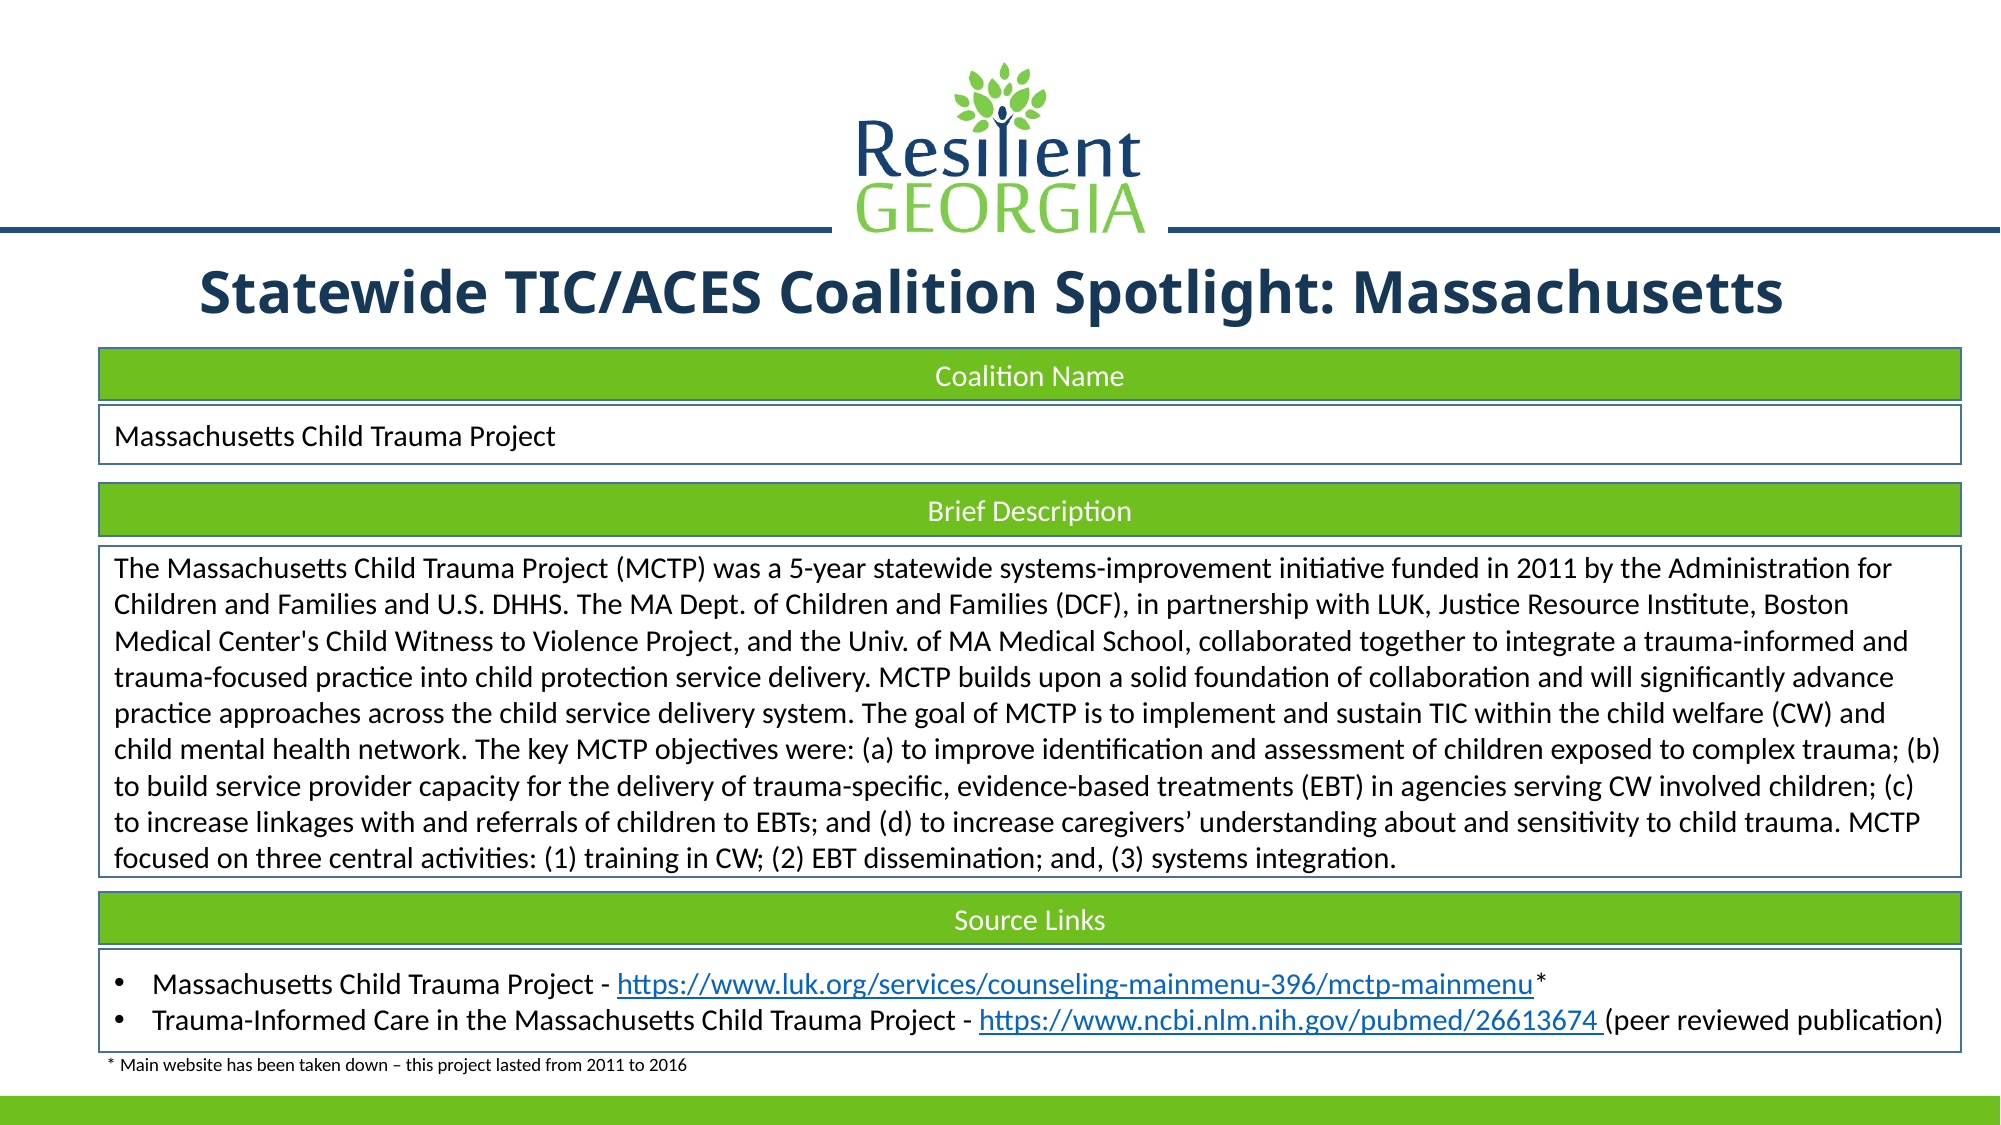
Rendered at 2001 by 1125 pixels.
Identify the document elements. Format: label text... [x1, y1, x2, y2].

text_box The Massachusetts Child Trauma Project (MCTP) was a 5-year statewide systems-improvement initiative funded in 2011 by the Administration for Children and Families and U.S. DHHS. The MA Dept. of Children and Families (DCF), in partnership with LUK, Justice Resource Institute, Boston Medical Center's Child Witness to Violence Project, and the Univ. of MA Medical School, collaborated together to integrate a trauma-informed and trauma-focused practice into child protection service delivery. MCTP builds upon a solid foundation of collaboration and will significantly advance practice approaches across the child service delivery system. The goal of MCTP is to implement and sustain TIC within the child welfare (CW) and child mental health network. The key MCTP objectives were: (a) to improve identification and assessment of children exposed to complex trauma; (b) to build service provider capacity for the delivery of trauma-specific, evidence-based treatments (EBT) in agencies serving CW involved children; (c) to increase linkages with and referrals of children to EBTs; and (d) to increase caregivers’ understanding about and sensitivity to child trauma. MCTP focused on three central activities: (1) training in CW; (2) EBT dissemination; and, (3) systems integration. [98, 545, 1962, 878]
text_box * Main website has been taken down – this project lasted from 2011 to 2016 [91, 1044, 702, 1083]
text_box Massachusetts Child Trauma Project [98, 404, 1962, 465]
text_box Source Links [98, 891, 1962, 945]
text_box Brief Description [98, 482, 1962, 537]
title Statewide TIC/ACES Coalition Spotlight: Massachusetts [119, 214, 1881, 334]
text_box [1035, 537, 1045, 545]
picture [841, 52, 1153, 214]
text_box Massachusetts Child Trauma Project - https://www.luk.org/services/counseling-mainmenu-396/mctp-mainmenu* Trauma-Informed Care in the Massachusetts Child Trauma Project - https://www.ncbi.nlm.nih.gov/pubmed/26613674 (peer reviewed publication) [98, 948, 1962, 1053]
text_box Coalition Name [98, 347, 1962, 401]
